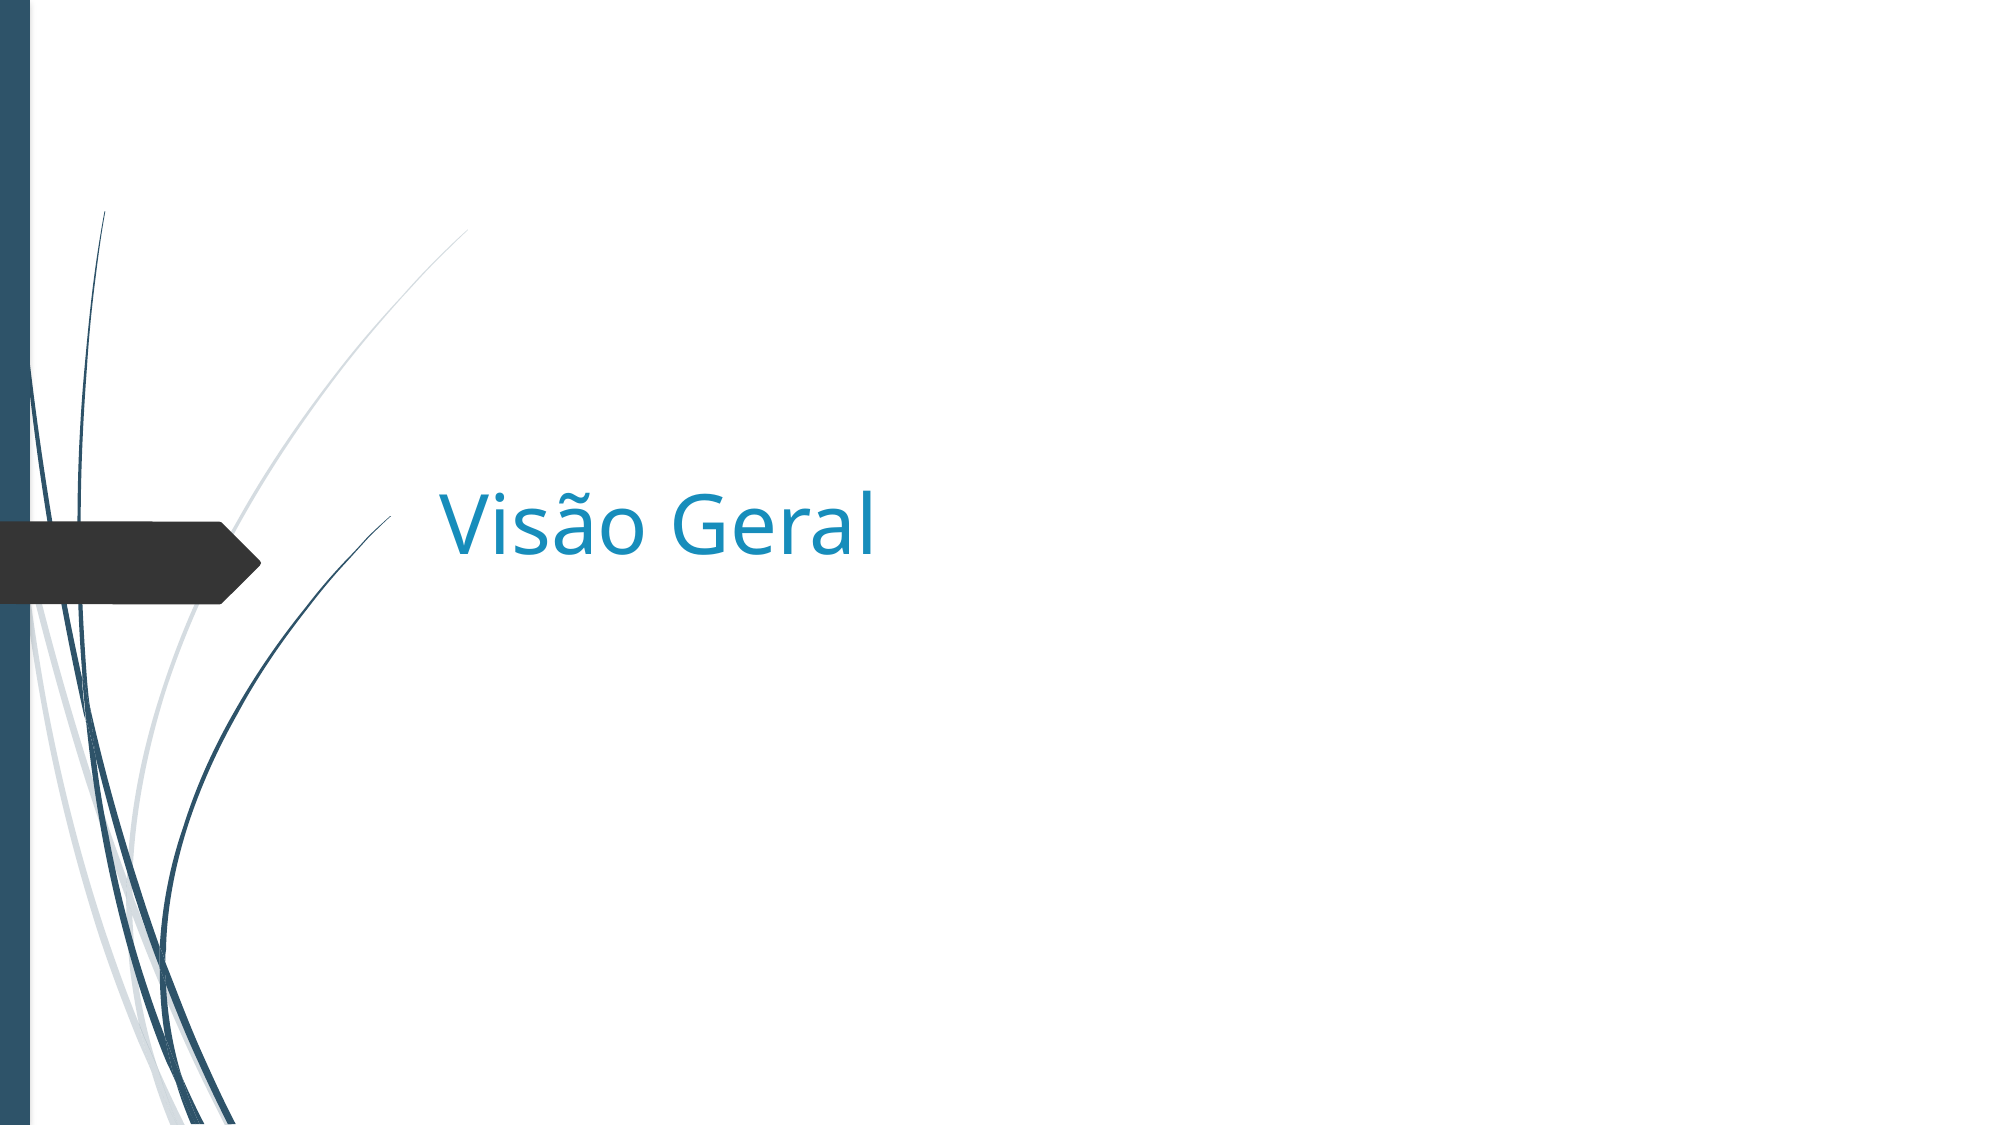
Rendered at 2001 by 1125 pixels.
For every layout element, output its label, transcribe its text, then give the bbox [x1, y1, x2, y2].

title Visão Geral [424, 337, 1888, 579]
